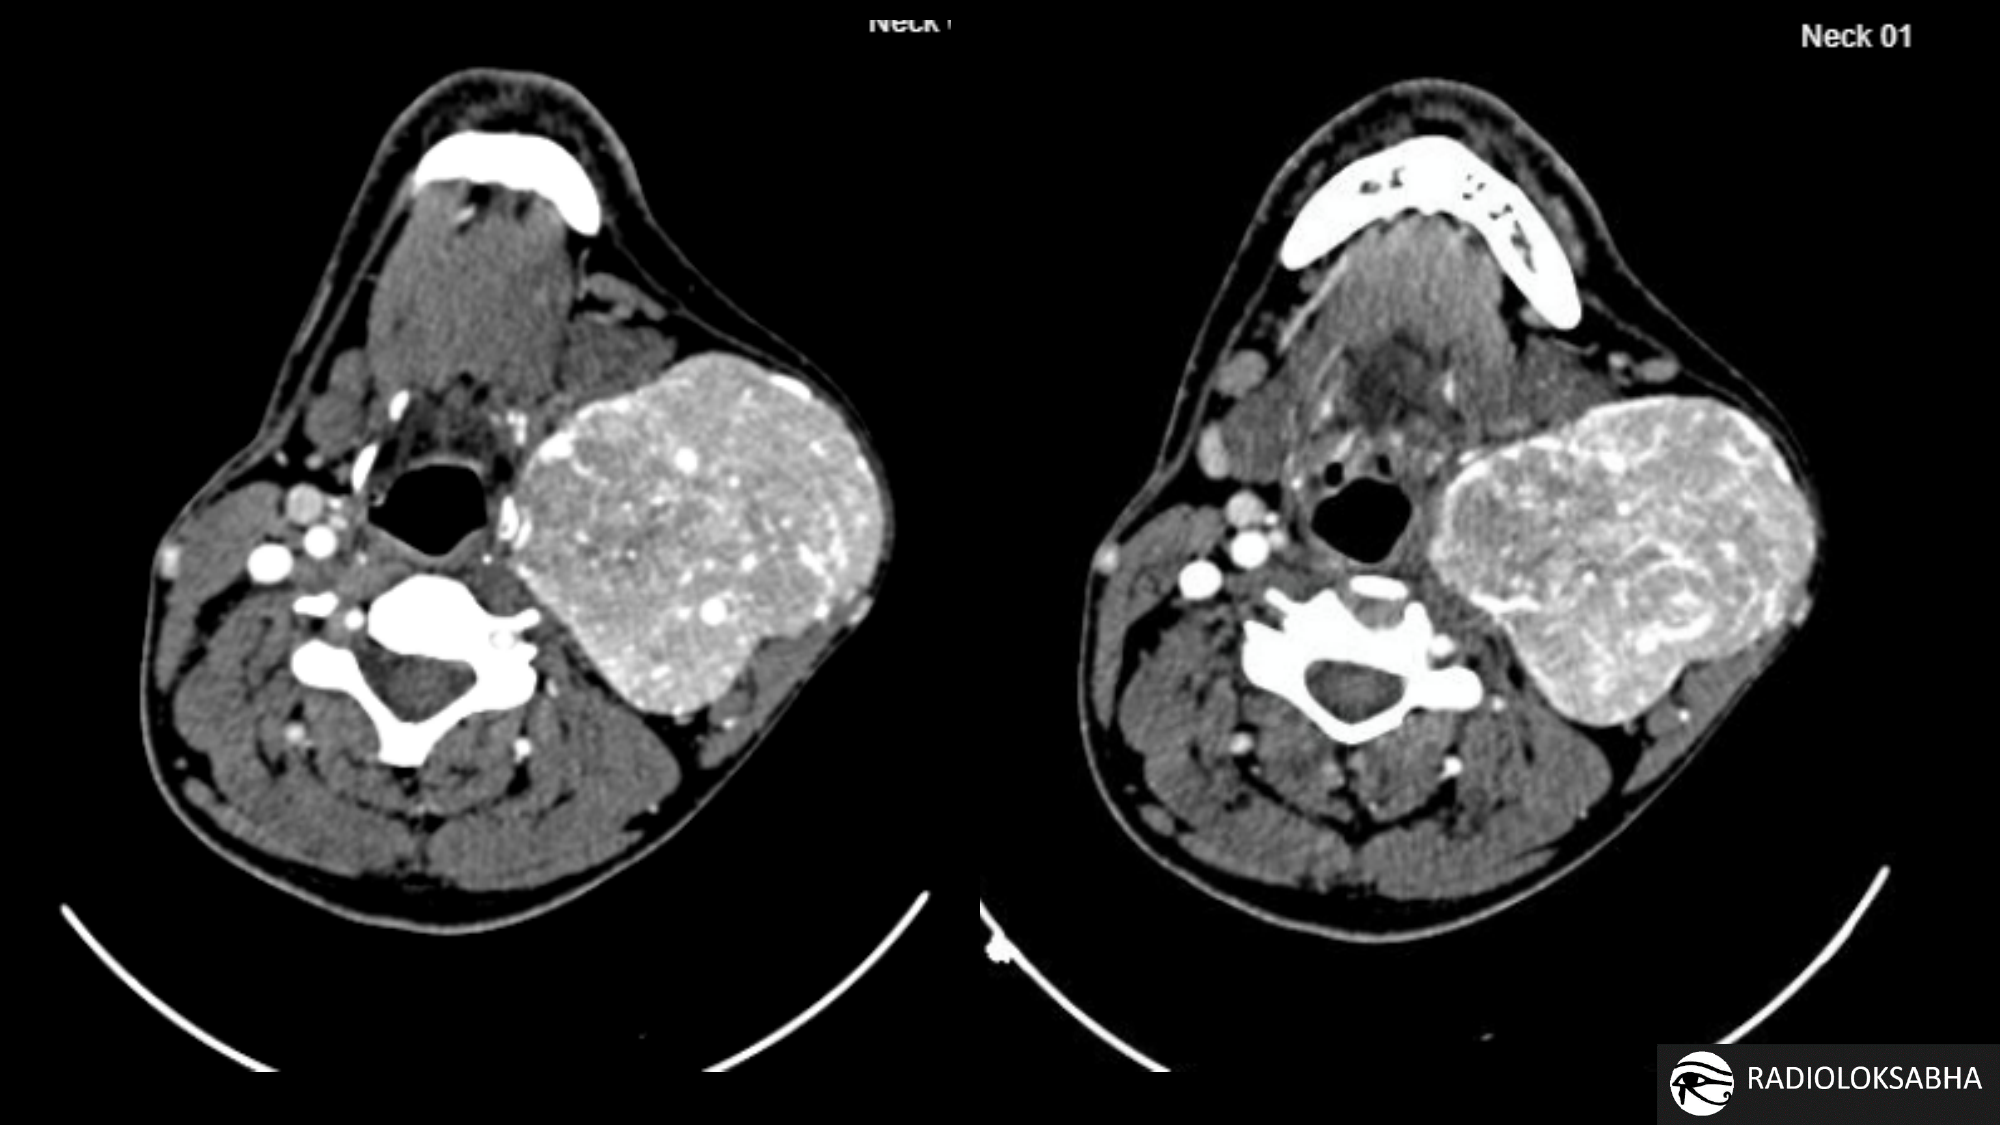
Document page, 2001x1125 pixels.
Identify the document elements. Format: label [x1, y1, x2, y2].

list [43, 20, 951, 1072]
picture [980, 20, 2000, 1125]
